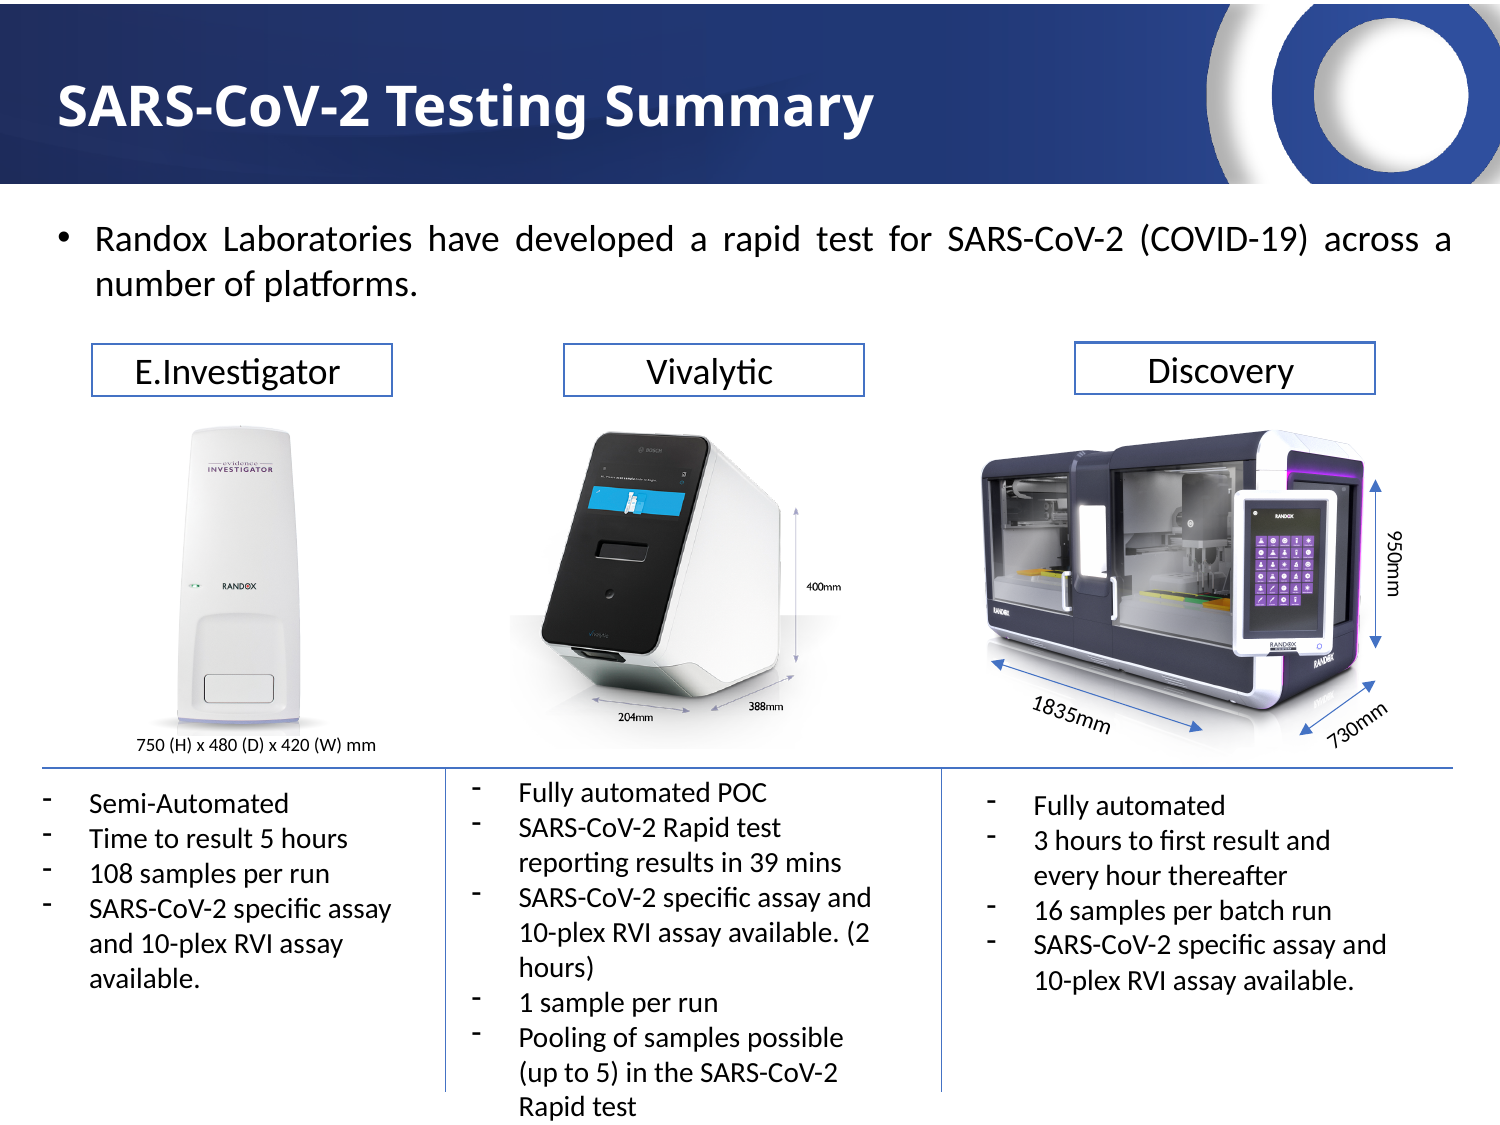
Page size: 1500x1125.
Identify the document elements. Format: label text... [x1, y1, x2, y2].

text_box Fully automated POC SARS-CoV-2 Rapid test reporting results in 39 mins SARS-CoV-2 specific assay and 10-plex RVI assay available. (2 hours) 1 sample per run Pooling of samples possible (up to 5) in the SARS-CoV-2 Rapid test [456, 769, 903, 1125]
text_box 750 (H) x 480 (D) x 420 (W) mm [121, 725, 392, 763]
title SARS-CoV-2 Testing Summary [42, 26, 1337, 190]
text_box Semi-Automated Time to result 5 hours 108 samples per run SARS-CoV-2 specific assay and 10-plex RVI assay available. [27, 777, 422, 1107]
text_box Fully automated 3 hours to first result and every hour thereafter 16 samples per batch run SARS-CoV-2 specific assay and 10-plex RVI assay available. [971, 780, 1417, 1039]
picture [509, 415, 865, 749]
text_box Vivalytic [563, 343, 865, 397]
text_box Discovery [1074, 341, 1376, 395]
text_box E.Investigator [91, 343, 393, 397]
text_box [941, 425, 1463, 780]
picture [139, 425, 338, 736]
picture [0, 4, 1500, 184]
list Randox Laboratories have developed a rapid test for SARS-CoV-2 (COVID-19) across a number of platforms. [42, 206, 1469, 410]
